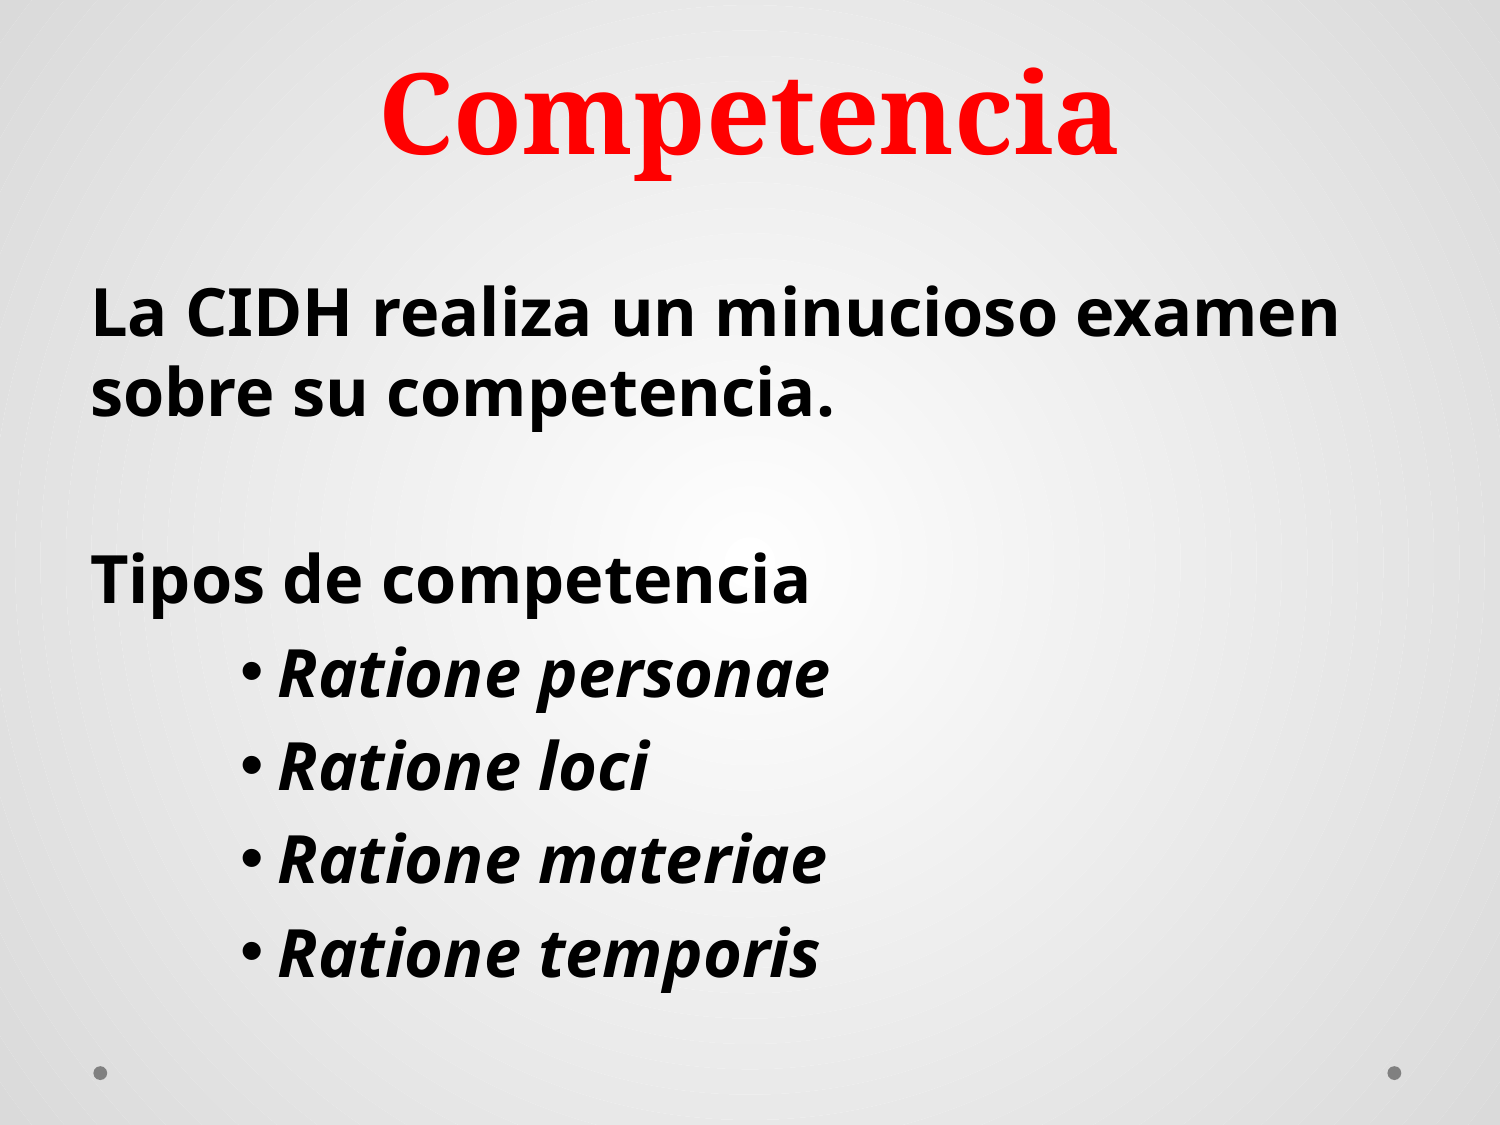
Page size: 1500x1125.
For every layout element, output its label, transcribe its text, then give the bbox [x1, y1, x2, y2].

title Competencia [75, 0, 1425, 185]
list La CIDH realiza un minucioso examen sobre su competencia. Tipos de competencia Ratione personae Ratione loci Ratione materiae Ratione temporis [75, 262, 1425, 1005]
